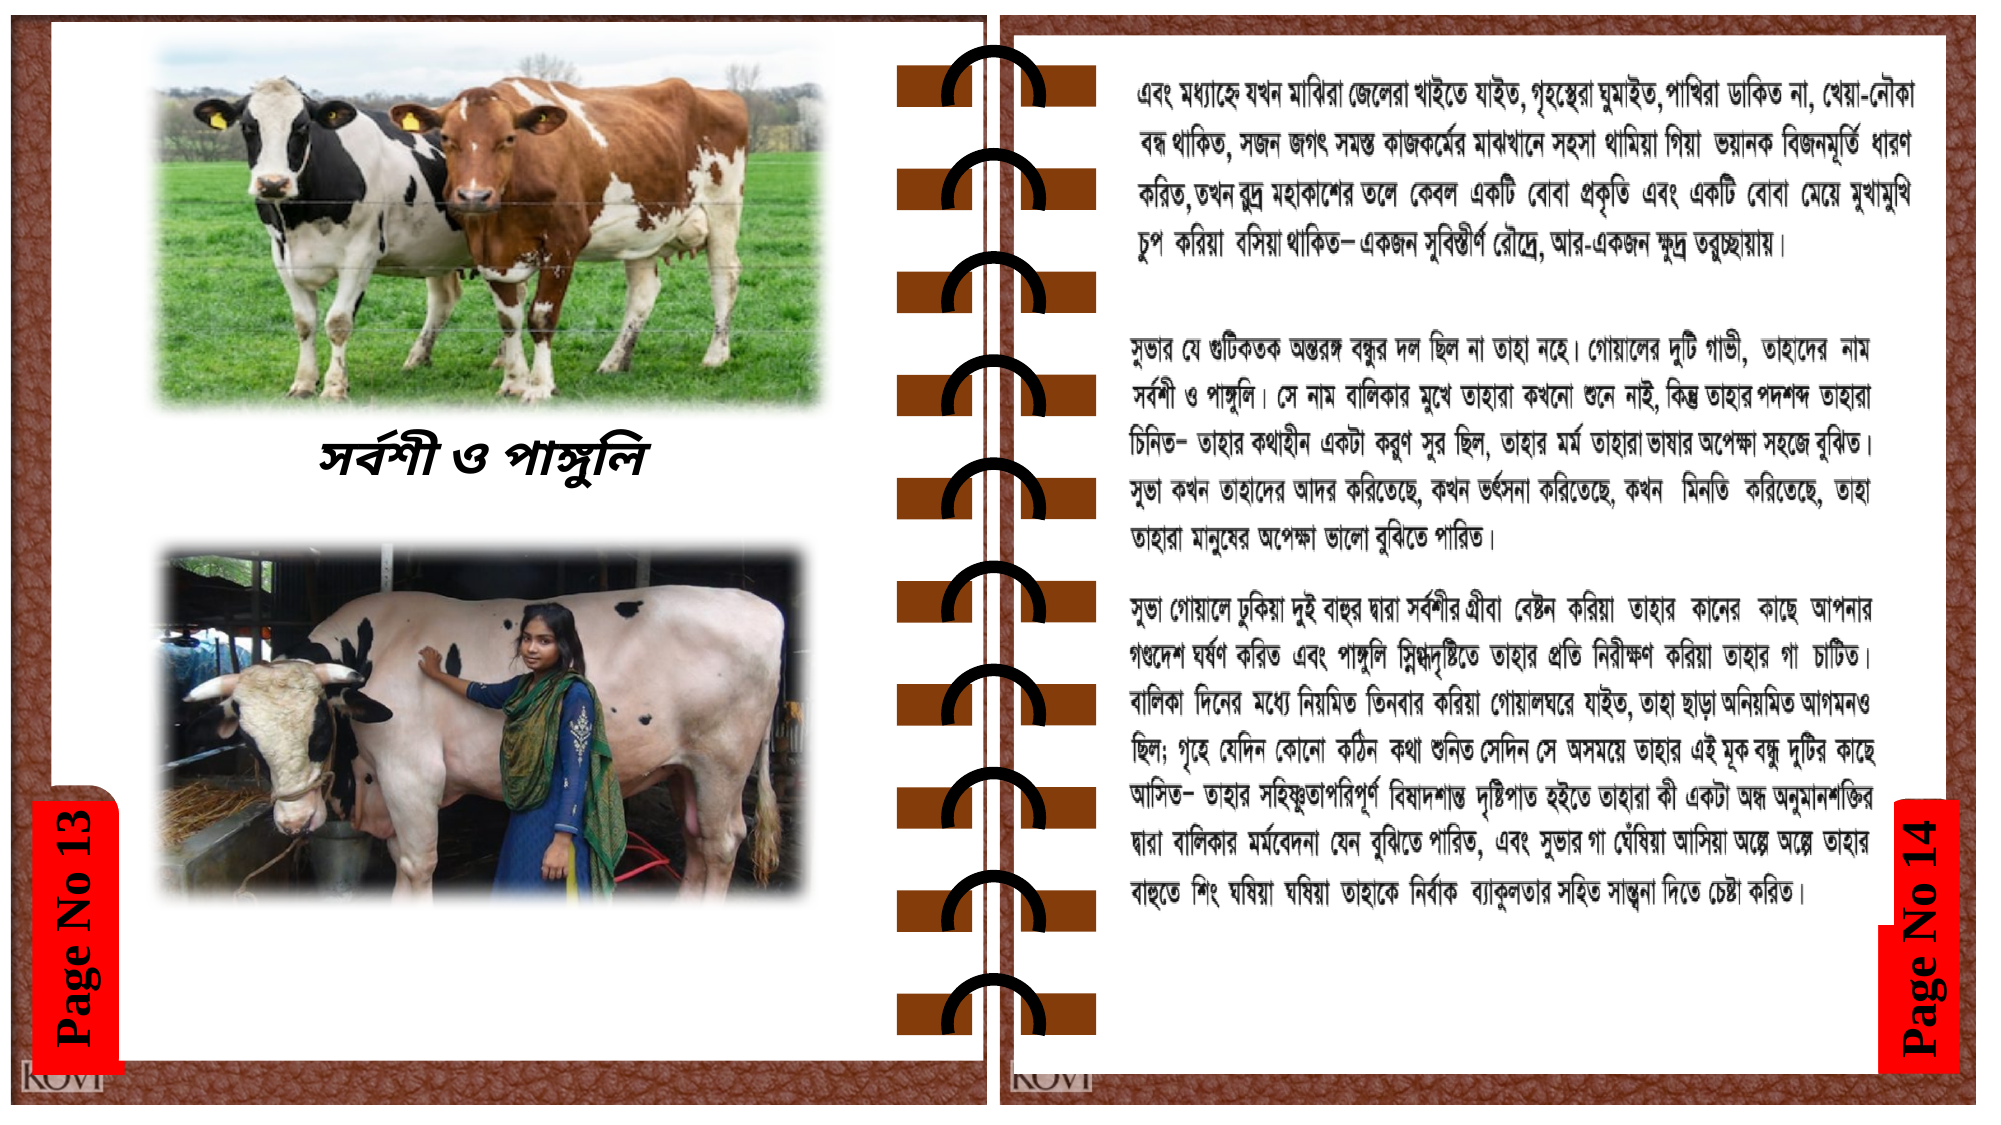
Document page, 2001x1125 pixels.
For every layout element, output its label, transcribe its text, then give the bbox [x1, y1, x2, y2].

text_box Page No 14 [1878, 799, 1954, 1074]
text_box [973, 463, 1020, 515]
text_box [973, 772, 1020, 825]
text_box Page No 13 [32, 788, 108, 1063]
text_box [999, 14, 1977, 1105]
picture [141, 23, 835, 421]
text_box [959, 50, 1028, 103]
picture [146, 533, 819, 911]
text_box [973, 153, 1020, 206]
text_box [896, 65, 973, 1035]
text_box [31, 800, 126, 1076]
text_box [973, 875, 1020, 928]
text_box [973, 359, 1020, 412]
text_box [973, 256, 1020, 309]
text_box [973, 978, 1020, 1031]
text_box [1880, 799, 1961, 1075]
text_box [50, 21, 985, 1062]
picture [1109, 312, 1894, 925]
text_box [1012, 34, 1947, 1075]
picture [1123, 65, 1936, 272]
text_box সর্বশী ও পাঙ্গুলি [221, 421, 738, 493]
text_box [973, 566, 1020, 618]
text_box [973, 669, 1020, 721]
text_box [10, 14, 988, 1105]
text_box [1020, 65, 1097, 1035]
